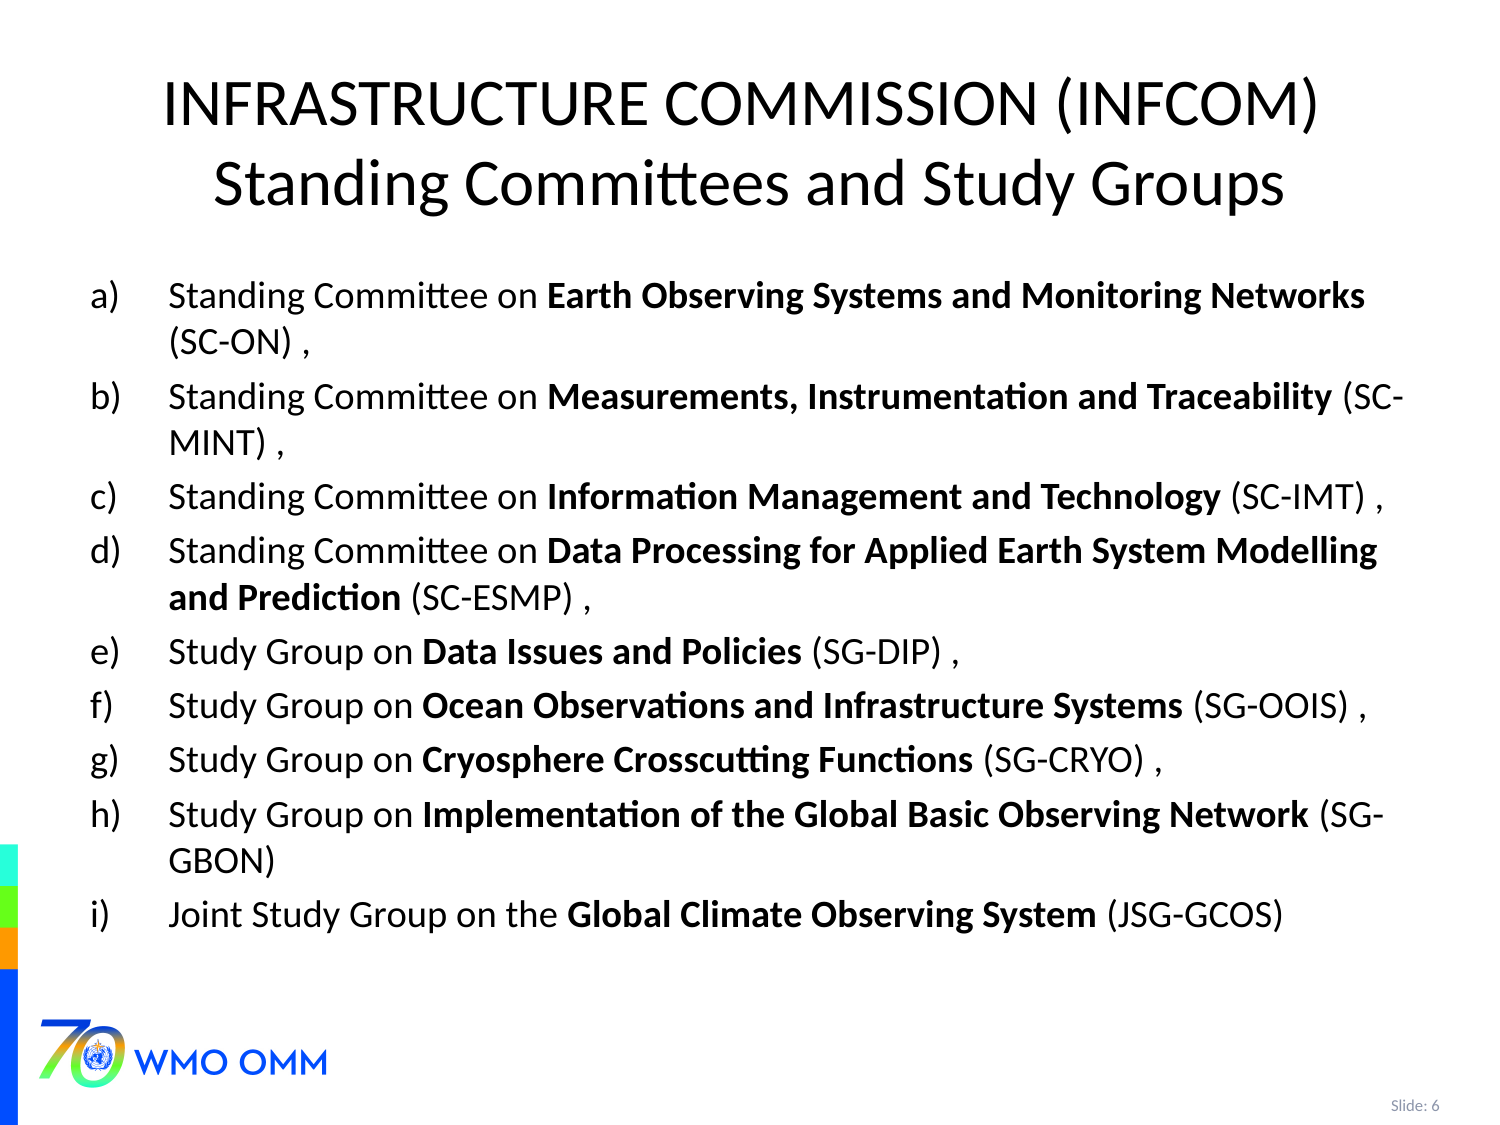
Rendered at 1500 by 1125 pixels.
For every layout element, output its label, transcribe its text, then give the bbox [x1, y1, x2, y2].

slide_number Slide: 6 [1376, 1084, 1500, 1125]
title INFRASTRUCTURE COMMISSION (INFCOM) Standing Committees and Study Groups [75, 45, 1425, 233]
list Standing Committee on Earth Observing Systems and Monitoring Networks (SC-ON) , Standing Committee on Measurements, Instrumentation and Traceability (SC-MINT) , Standing Committee on Information Management and Technology (SC-IMT) , Standing Committee on Data Processing for Applied Earth System Modelling and Prediction (SC-ESMP) , Study Group on Data Issues and Policies (SG-DIP) , Study Group on Ocean Observations and Infrastructure Systems (SG-OOIS) , Study Group on Cryosphere Crosscutting Functions (SG-CRYO) , Study Group on Implementation of the Global Basic Observing Network (SG-GBON) Joint Study Group on the Global Climate Observing System (JSG-GCOS) [75, 262, 1425, 1005]
picture [0, 0, 1500, 1125]
